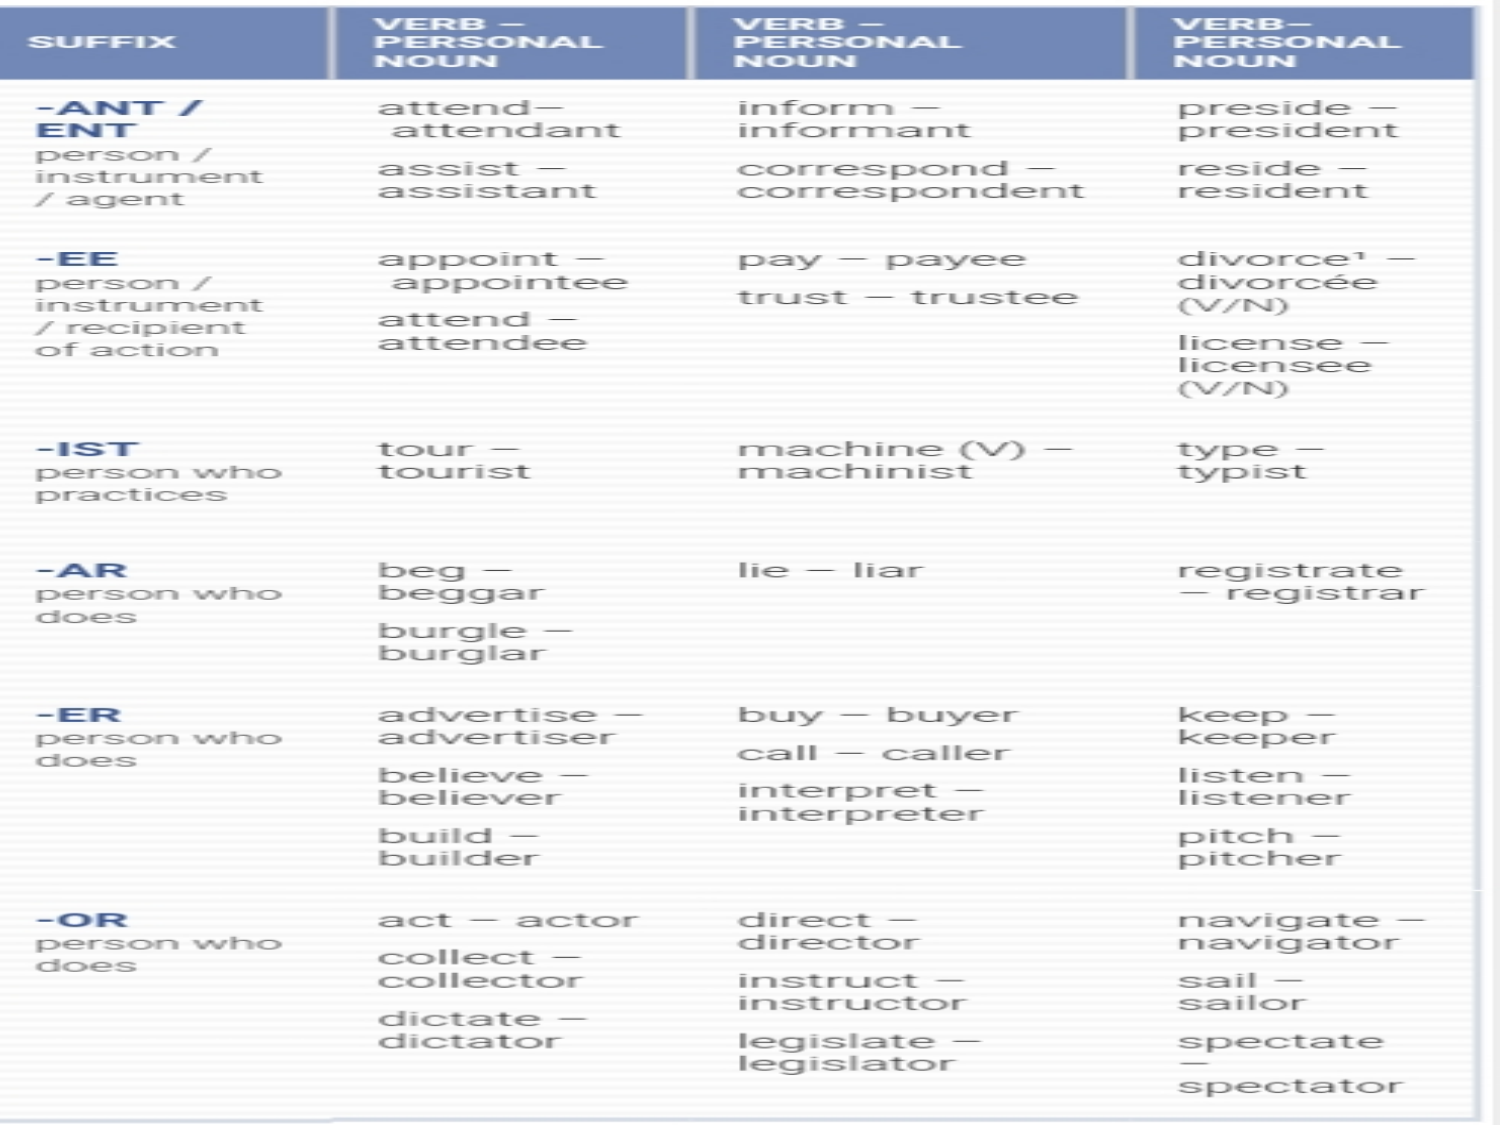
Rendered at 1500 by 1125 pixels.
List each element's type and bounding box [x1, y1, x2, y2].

list [0, 0, 1500, 1125]
